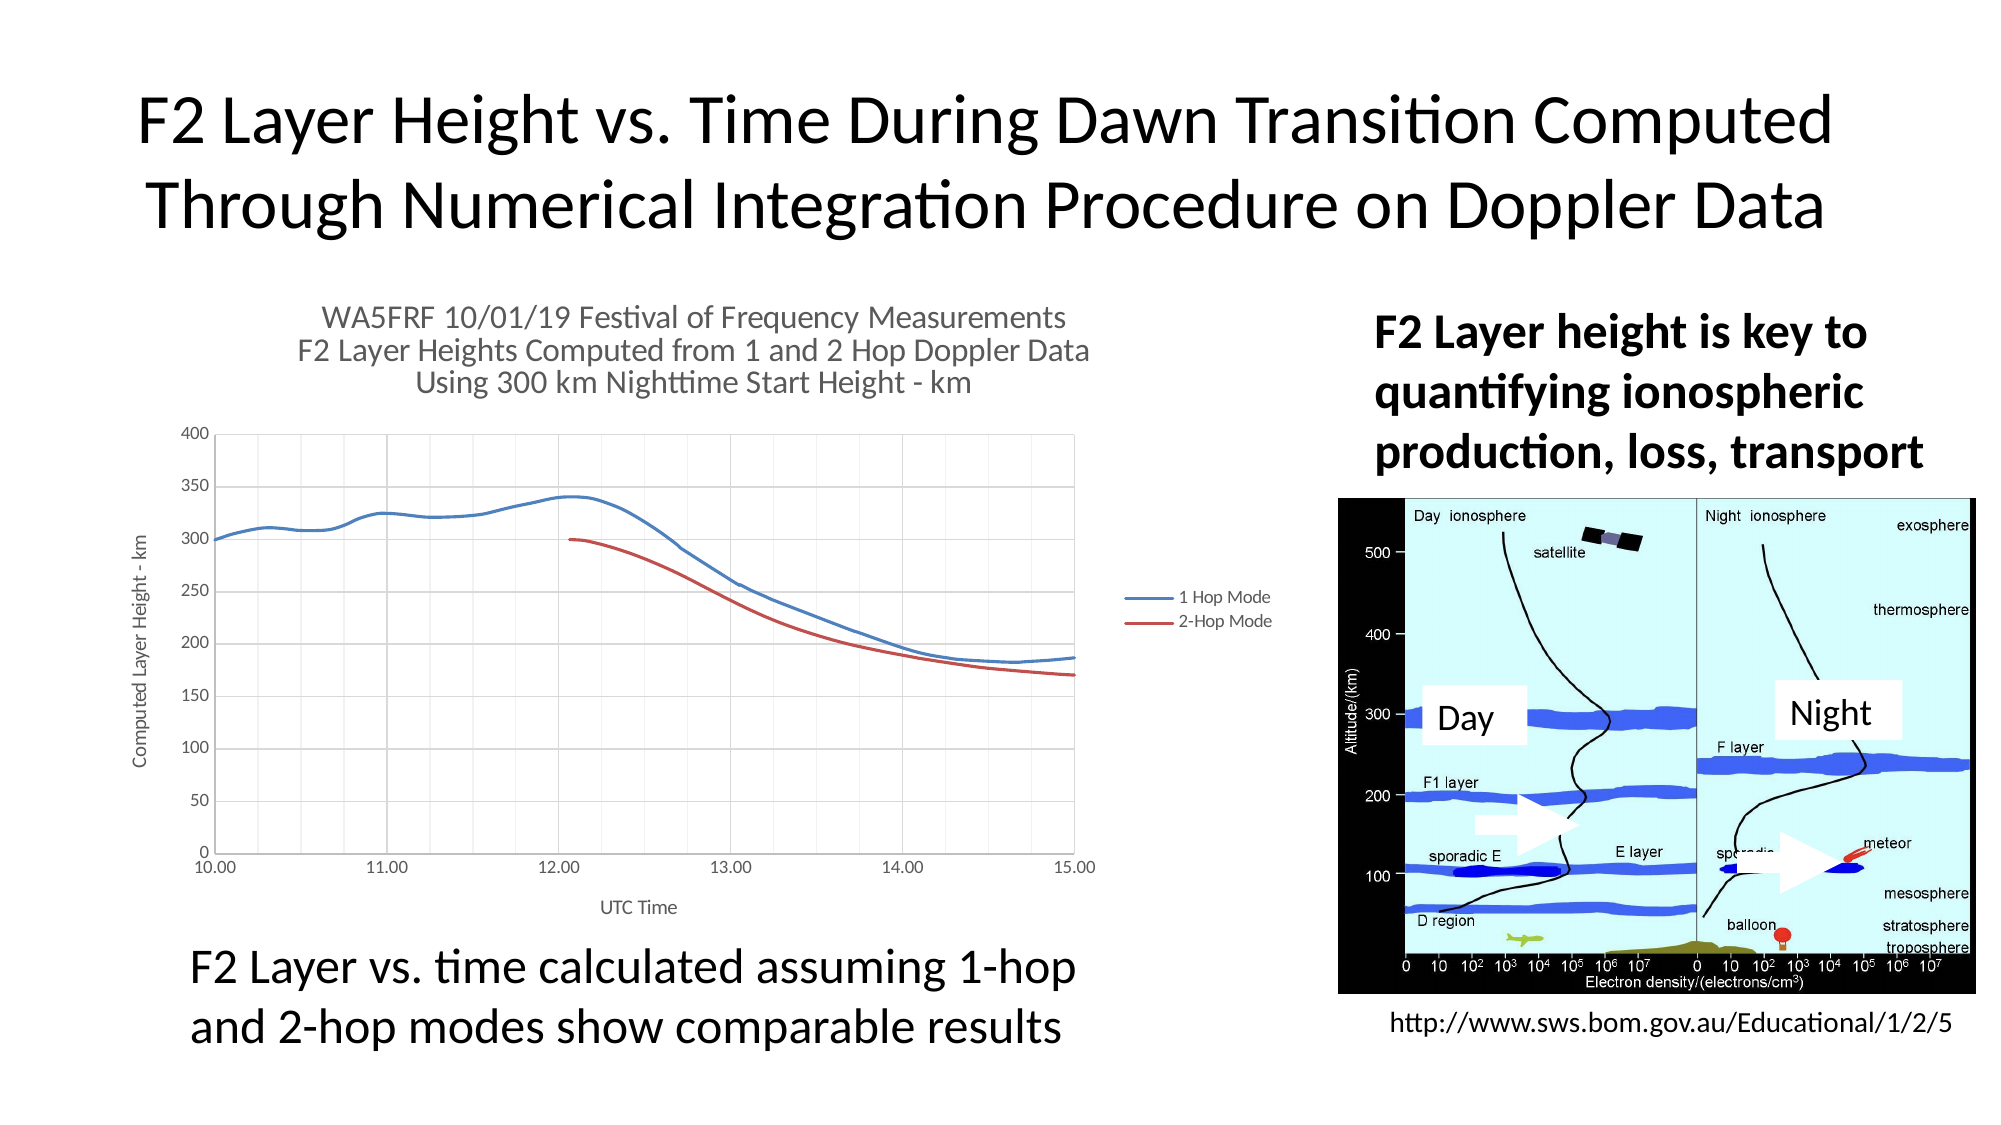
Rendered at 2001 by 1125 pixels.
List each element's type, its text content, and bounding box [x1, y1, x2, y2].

text_box F2 Layer height is key to quantifying ionospheric production, loss, transport [1359, 291, 1954, 487]
title F2 Layer Height vs. Time During Dawn Transition Computed Through Numerical Integration Procedure on Doppler Data [0, 63, 1975, 252]
text_box http://www.sws.bom.gov.au/Educational/1/2/5 [1374, 1002, 1975, 1046]
picture [1338, 497, 1976, 995]
text_box F2 Layer vs. time calculated assuming 1-hop and 2-hop modes show comparable results [174, 960, 1113, 1061]
chart [97, 271, 1292, 951]
